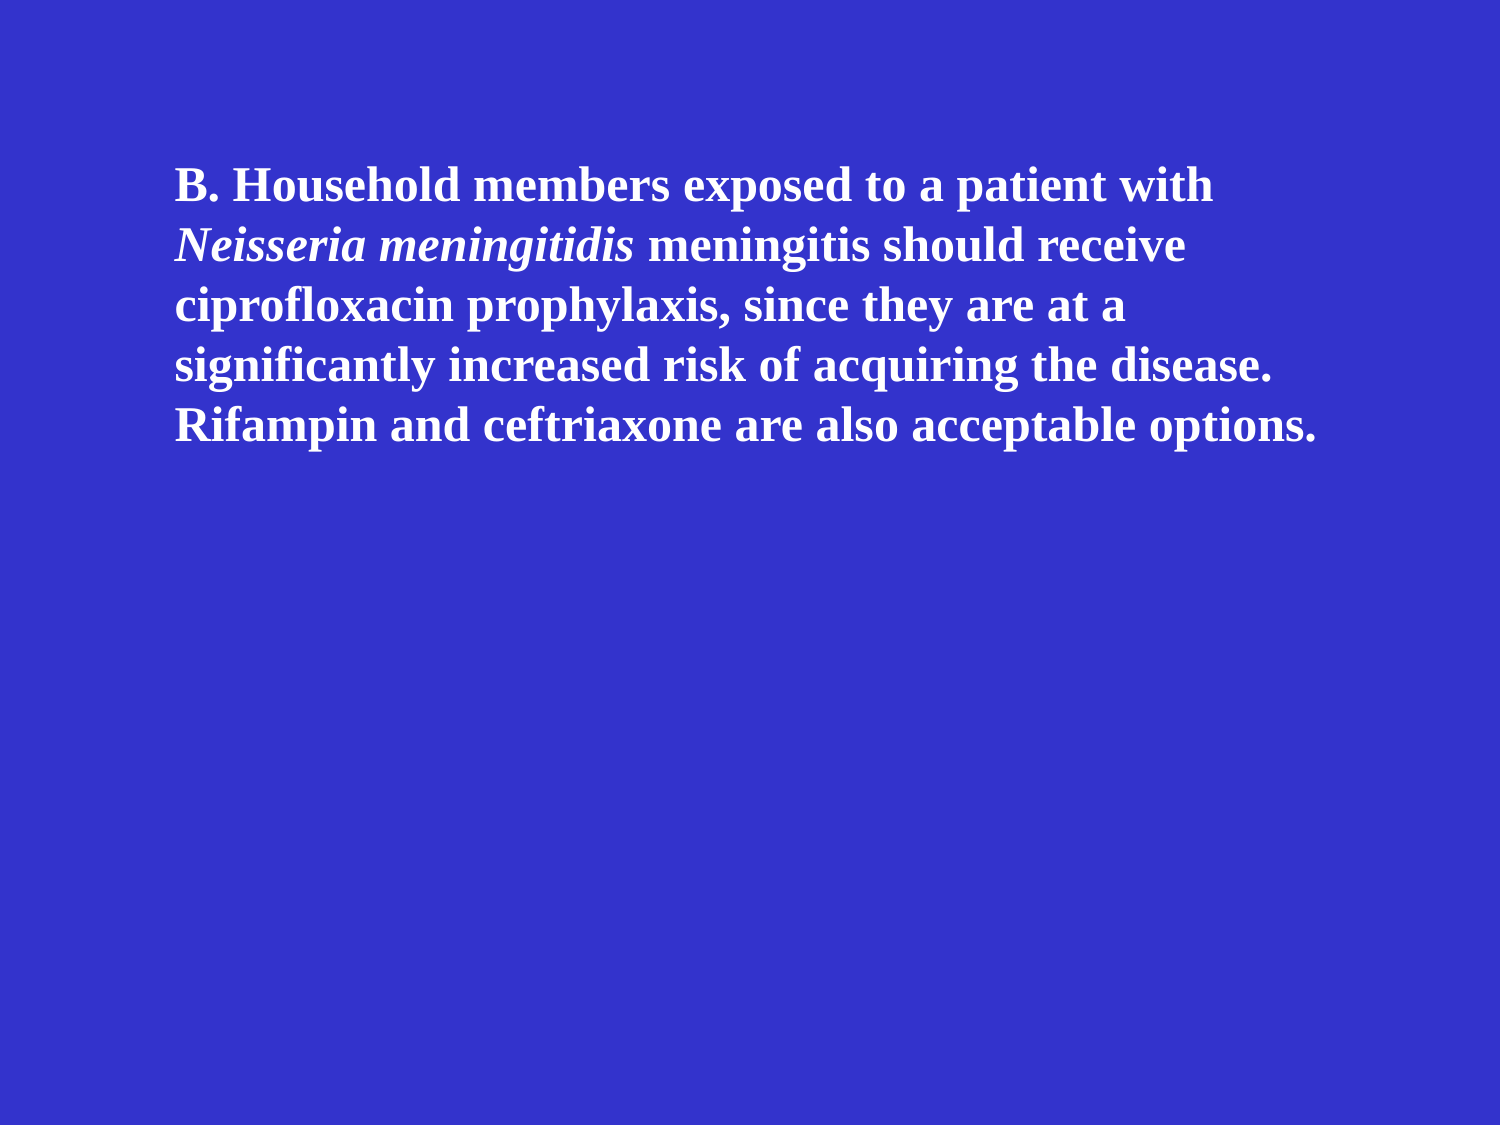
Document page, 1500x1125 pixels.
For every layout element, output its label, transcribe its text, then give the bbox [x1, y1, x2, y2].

text_box B. Household members exposed to a patient with Neisseria meningitidis meningitis should receive ciprofloxacin prophylaxis, since they are at a significantly increased risk of acquiring the disease. Rifampin and ceftriaxone are also acceptable options. [159, 144, 1400, 519]
